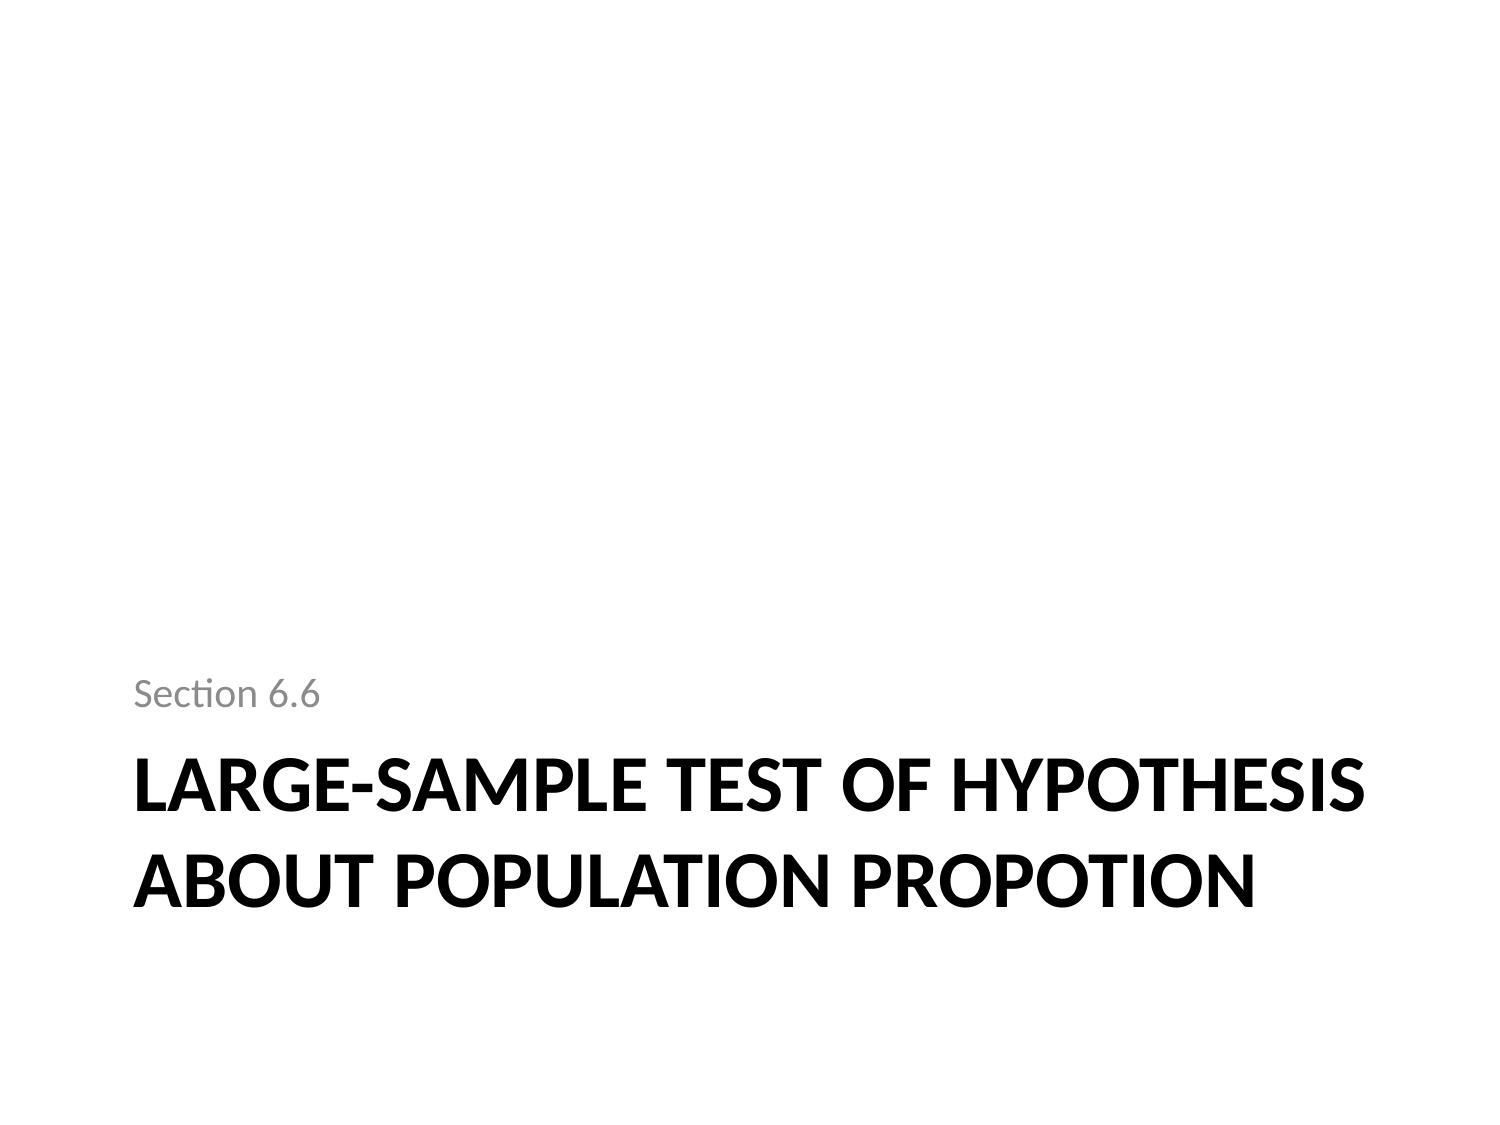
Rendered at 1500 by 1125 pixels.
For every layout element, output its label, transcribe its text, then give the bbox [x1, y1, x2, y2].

title Large-sample test of hypothesis about population propotion [118, 723, 1394, 947]
list Section 6.6 [118, 476, 1394, 723]
